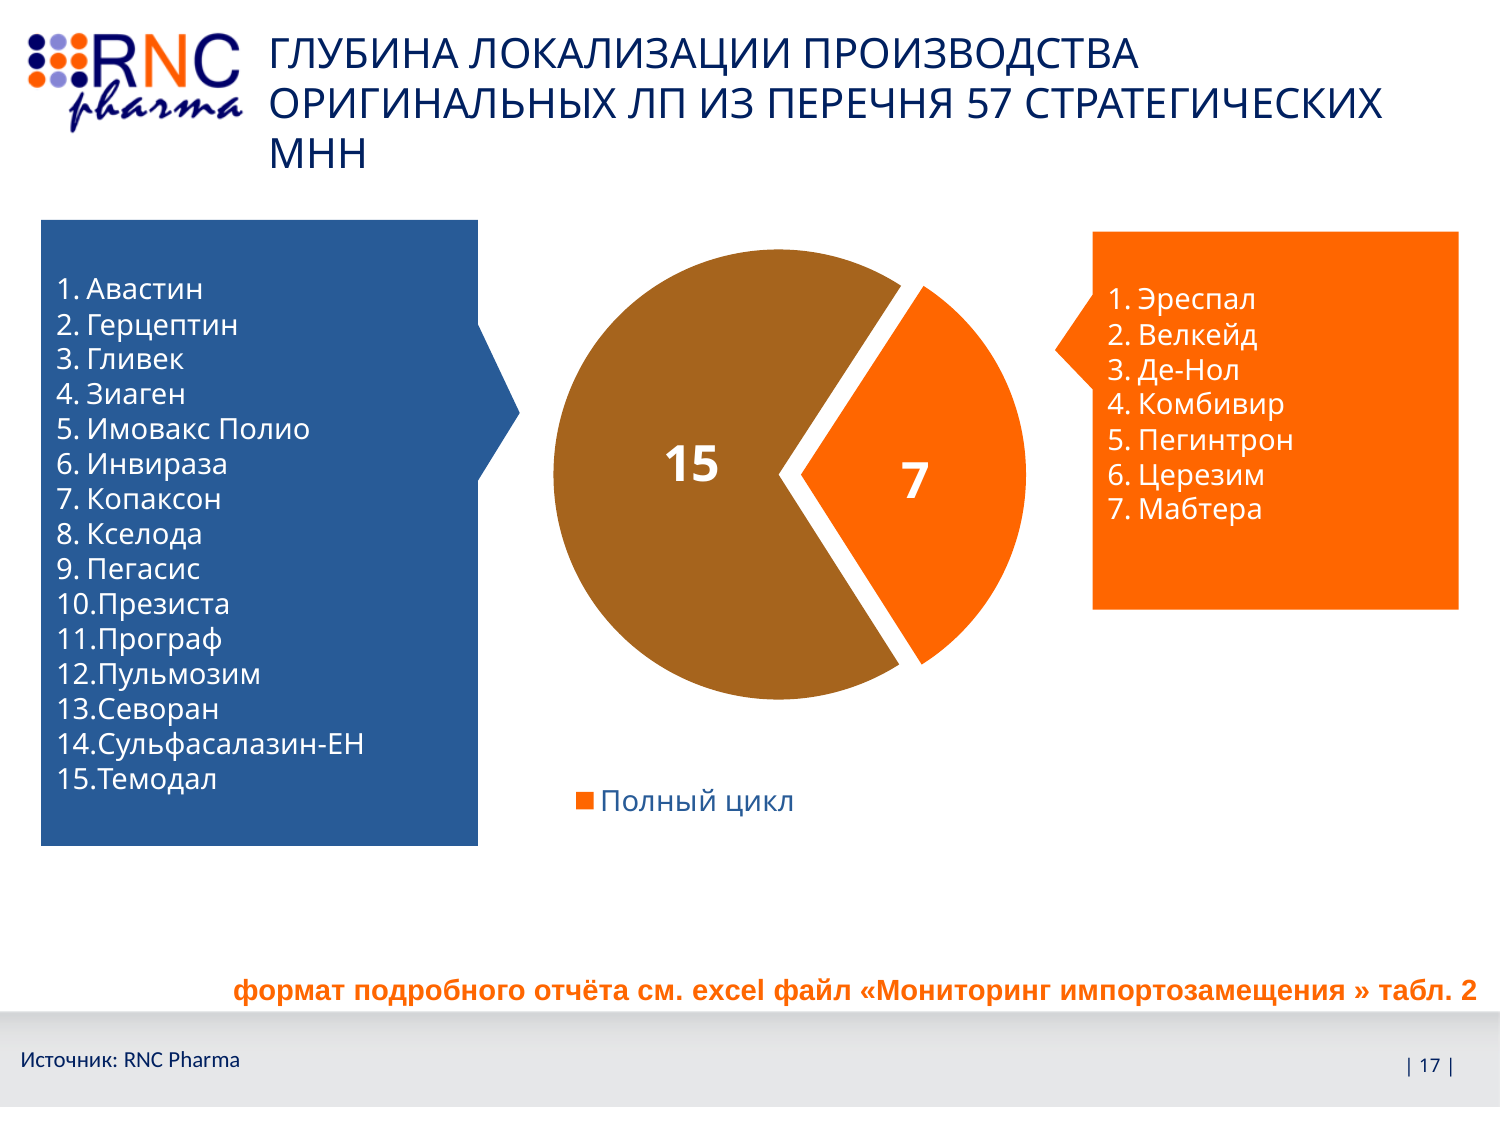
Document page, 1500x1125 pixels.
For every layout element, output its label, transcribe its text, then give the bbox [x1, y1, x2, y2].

text_box Источник: RNC Pharma [5, 1037, 1229, 1080]
text_box формат подробного отчёта см. excel файл «Мониторинг импортозамещения » табл. 2 [218, 963, 1495, 1014]
text_box | 17 | [1293, 1045, 1471, 1106]
text_box Эреспал Велкейд Де-Нол Комбивир Пегинтрон Церезим Мабтера [1127, 229, 1461, 612]
picture [0, 1011, 1500, 1107]
picture [22, 26, 255, 136]
chart [467, 199, 1122, 867]
text_box Авастин Герцептин Гливек Зиаген Имовакс Полио Инвираза Копаксон Кселода Пегасис Презиста Програф Пульмозим Севоран Сульфасалазин-ЕН Темодал [39, 217, 462, 849]
title ГЛУБИНА ЛОКАЛИЗАЦИИ ПРОИЗВОДСТВА ОРИГИНАЛЬНЫХ ЛП ИЗ ПЕРЕЧНЯ 57 СТРАТЕГИЧЕСКИХ МНН [253, 19, 1465, 106]
